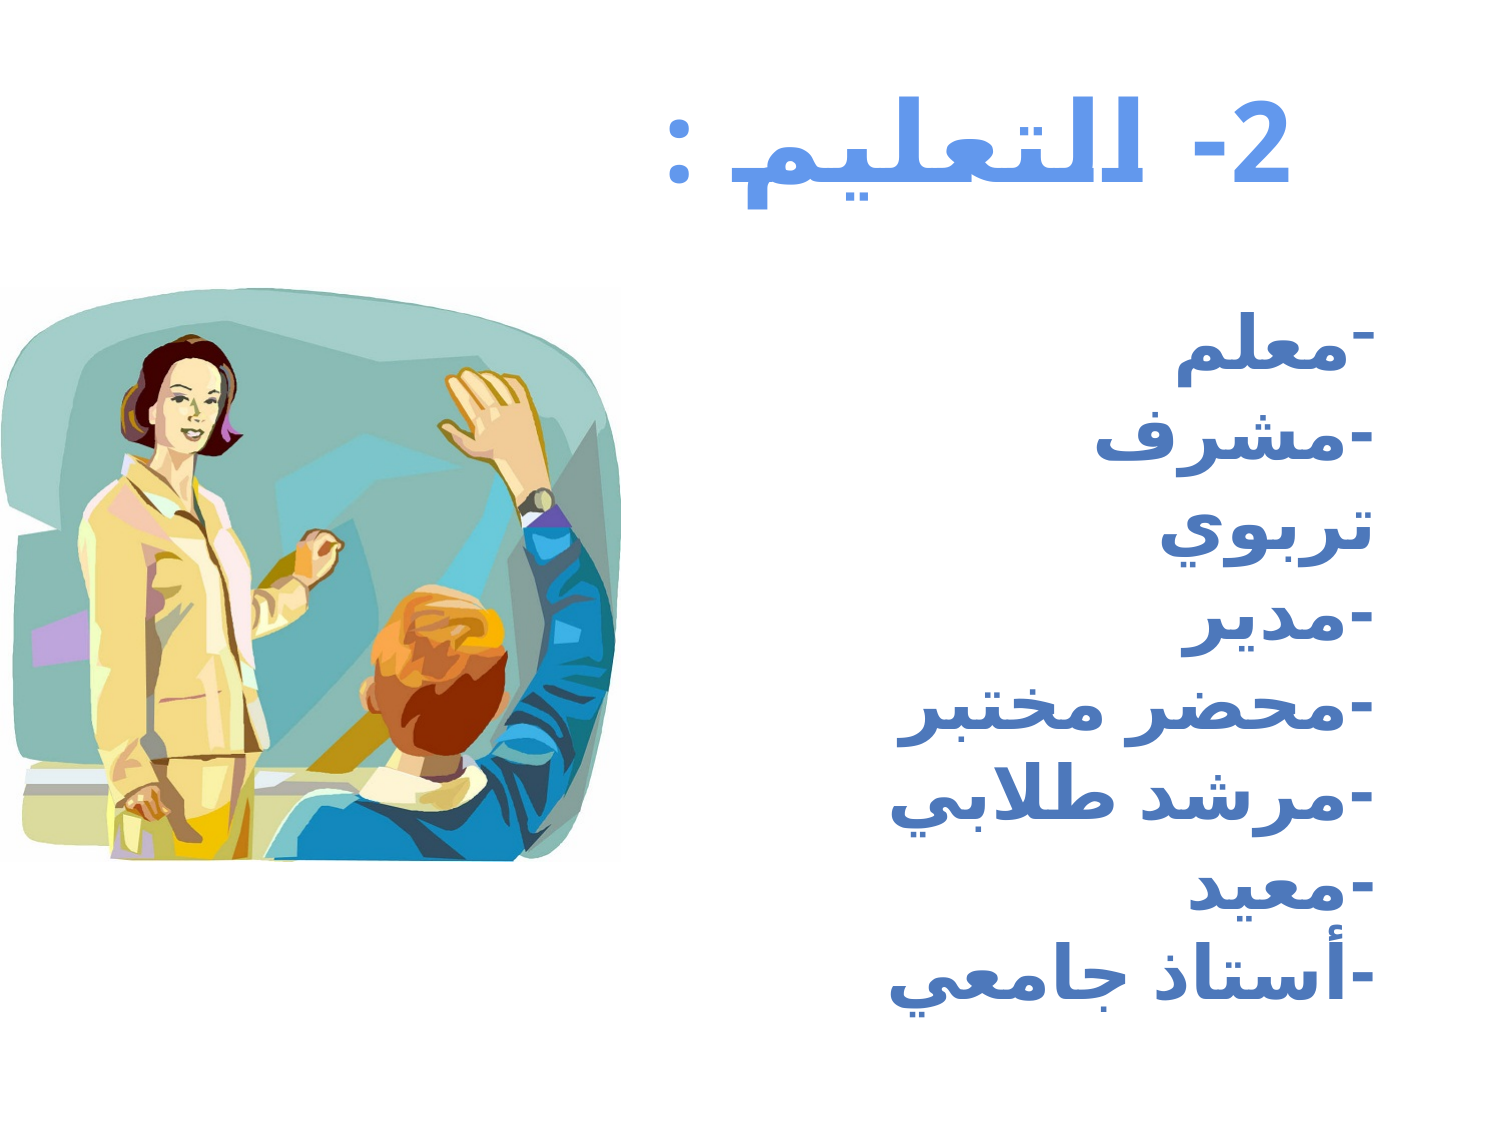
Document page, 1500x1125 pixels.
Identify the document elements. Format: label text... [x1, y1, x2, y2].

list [0, 287, 621, 863]
text_box 2- التعليم : [500, 62, 1425, 213]
text_box معلم -مشرف تربوي -مدير -محضر مختبر -مرشد طلابي -معيد -أستاذ جامعي [849, 287, 1392, 1123]
